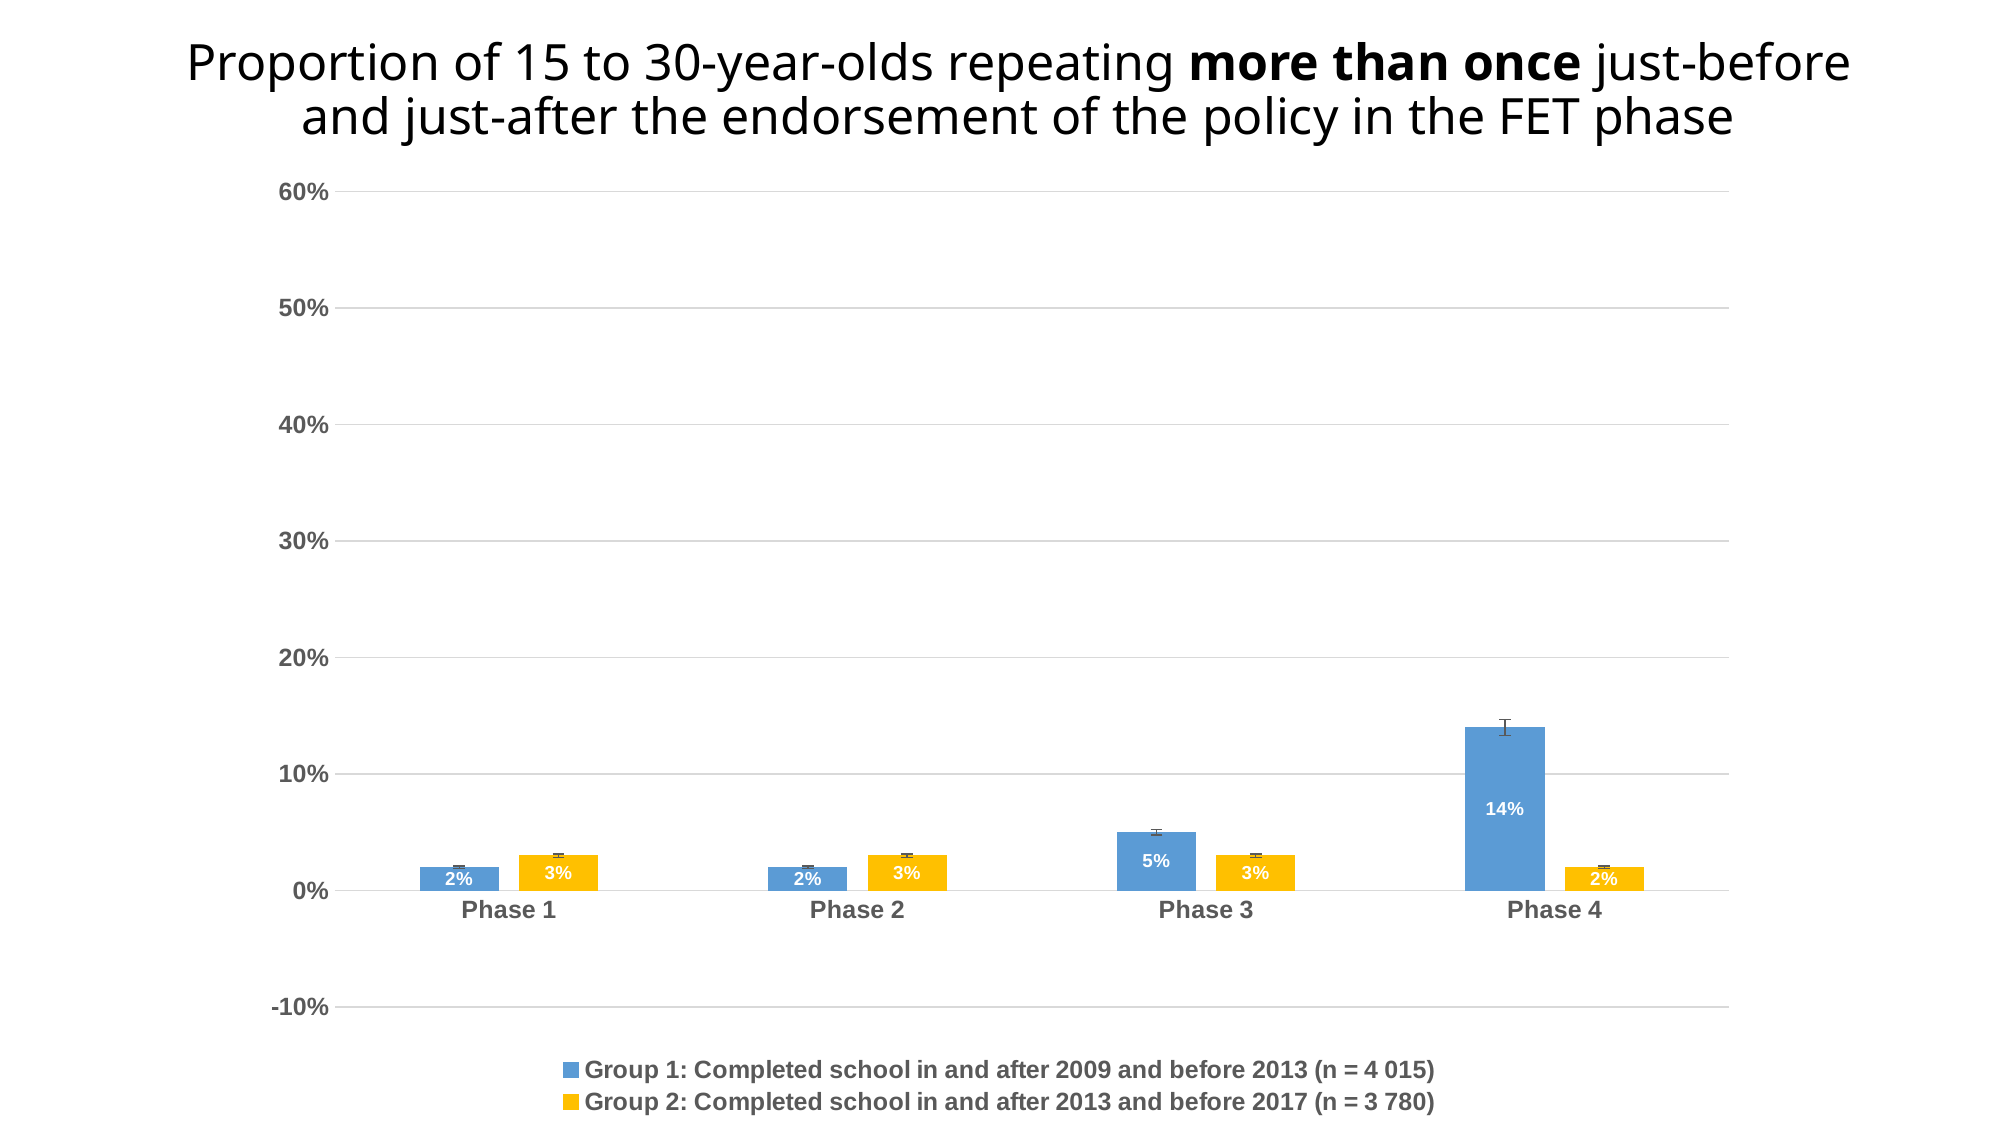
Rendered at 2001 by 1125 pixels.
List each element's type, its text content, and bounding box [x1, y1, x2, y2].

chart [240, 159, 1760, 1122]
title Proportion of 15 to 30-year-olds repeating more than once just-before and just-after the endorsement of the policy in the FET phase [150, 0, 1888, 200]
